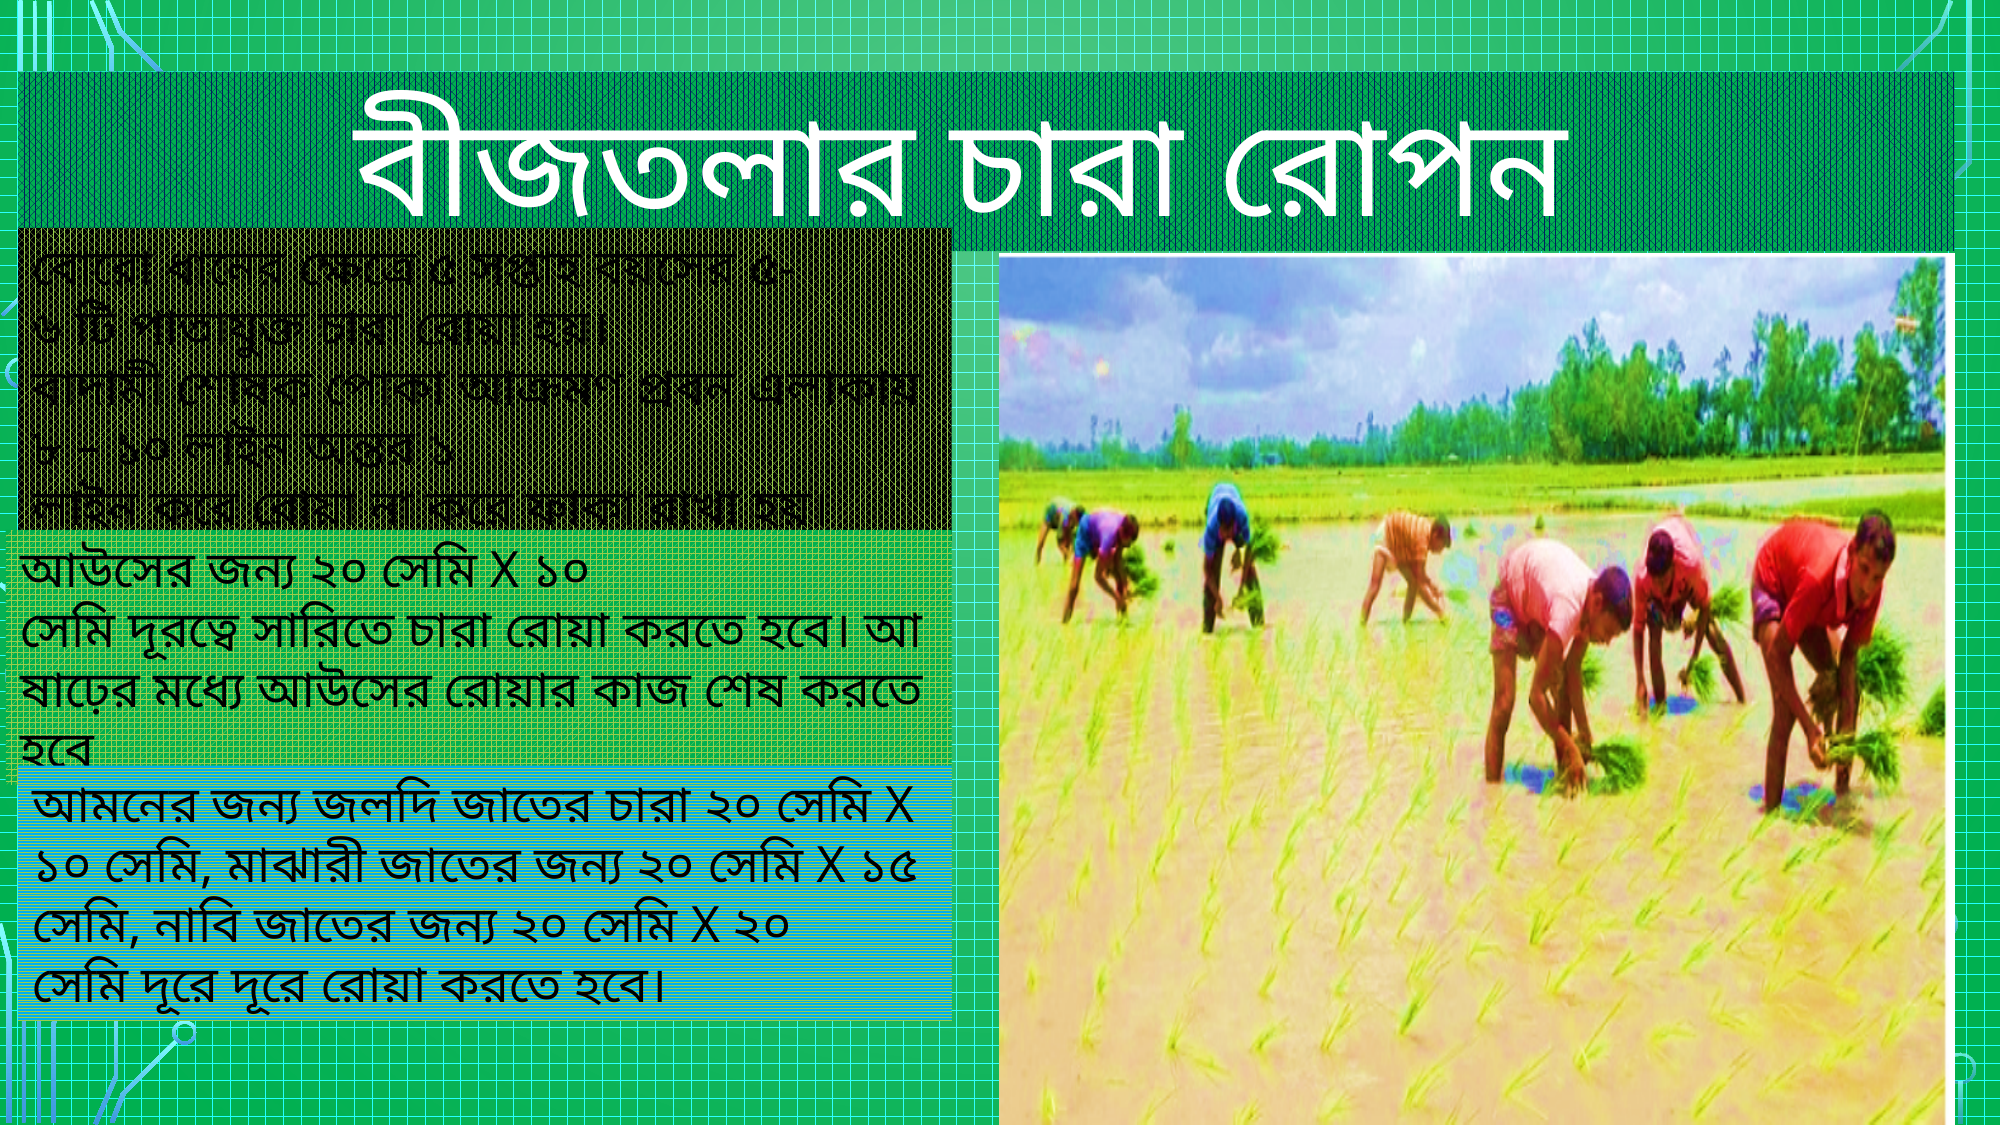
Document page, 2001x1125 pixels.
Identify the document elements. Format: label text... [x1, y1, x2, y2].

text_box আউসের জন্য ২০ সেমি X ১০ সেমি দূরত্বে সারিতে চারা রোয়া করতে হবে। আষাঢ়ের মধ্যে আউসের রোয়ার কাজ শেষ করতে হবে [5, 529, 952, 785]
text_box আমনের জন্য জলদি জাতের চারা ২০ সেমি X ১০ সেমি, মাঝারী জাতের জন্য ২০ সেমি X ১৫ সেমি, নাবি জাতের জন্য ২০ সেমি X ২০ সেমি দূরে দূরে রোয়া করতে হবে। [18, 765, 952, 1021]
text_box বীজতলার চারা রোপন [18, 71, 1955, 252]
picture [999, 253, 1955, 1125]
text_box বোরো ধানের ক্ষেত্রে ৫ সপ্তাহ বয়সের ৫-৬ টি পাতাযুক্ত চারা রোয়া হয়। বাদামী শোষক পোকা আক্রমণ প্রবন এলাকায় ৮ – ১০ লাইন অন্তর ১ লাইন করে রোয়া না করে ফাকা রাখা হয়। [18, 227, 952, 529]
